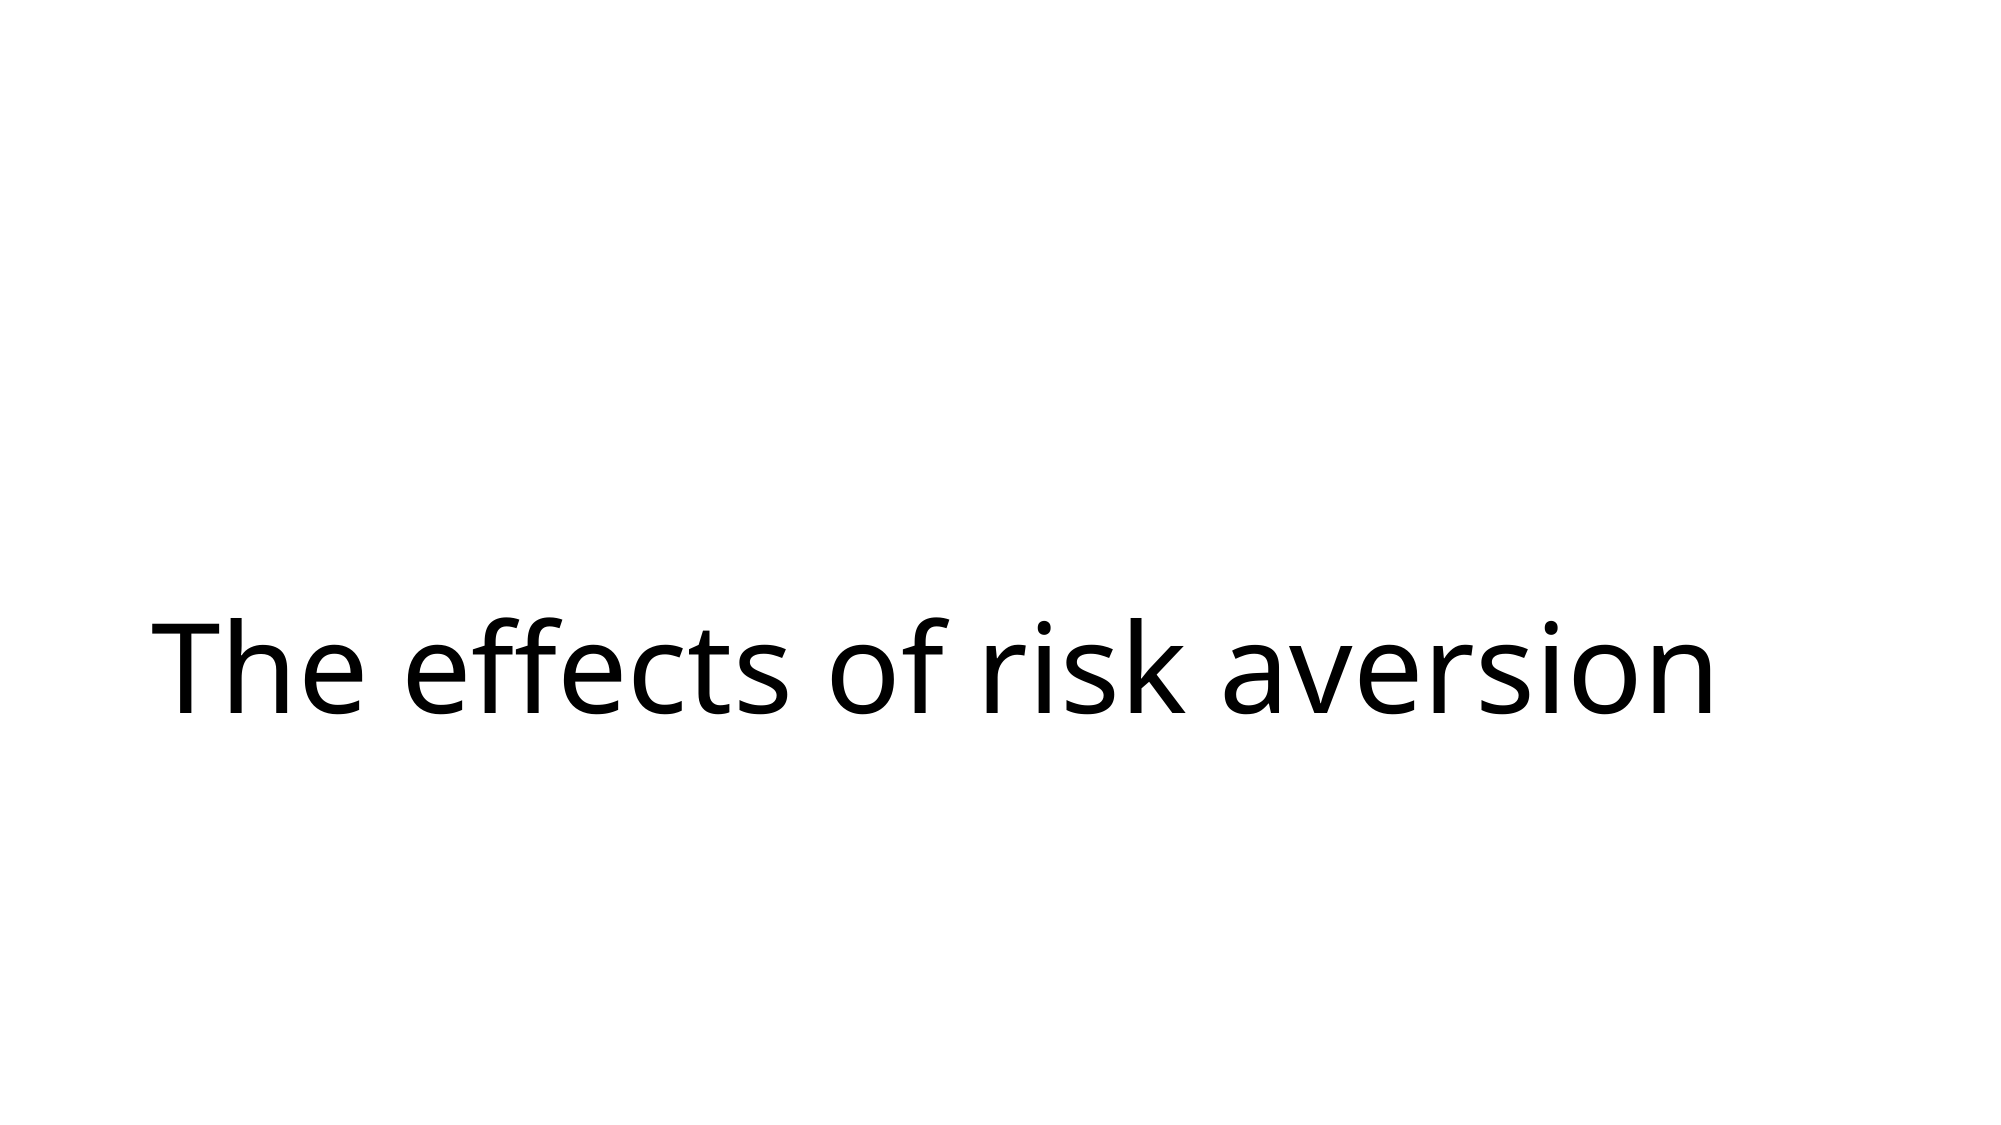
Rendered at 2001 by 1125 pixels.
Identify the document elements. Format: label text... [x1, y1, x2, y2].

title The effects of risk aversion [136, 280, 1862, 749]
